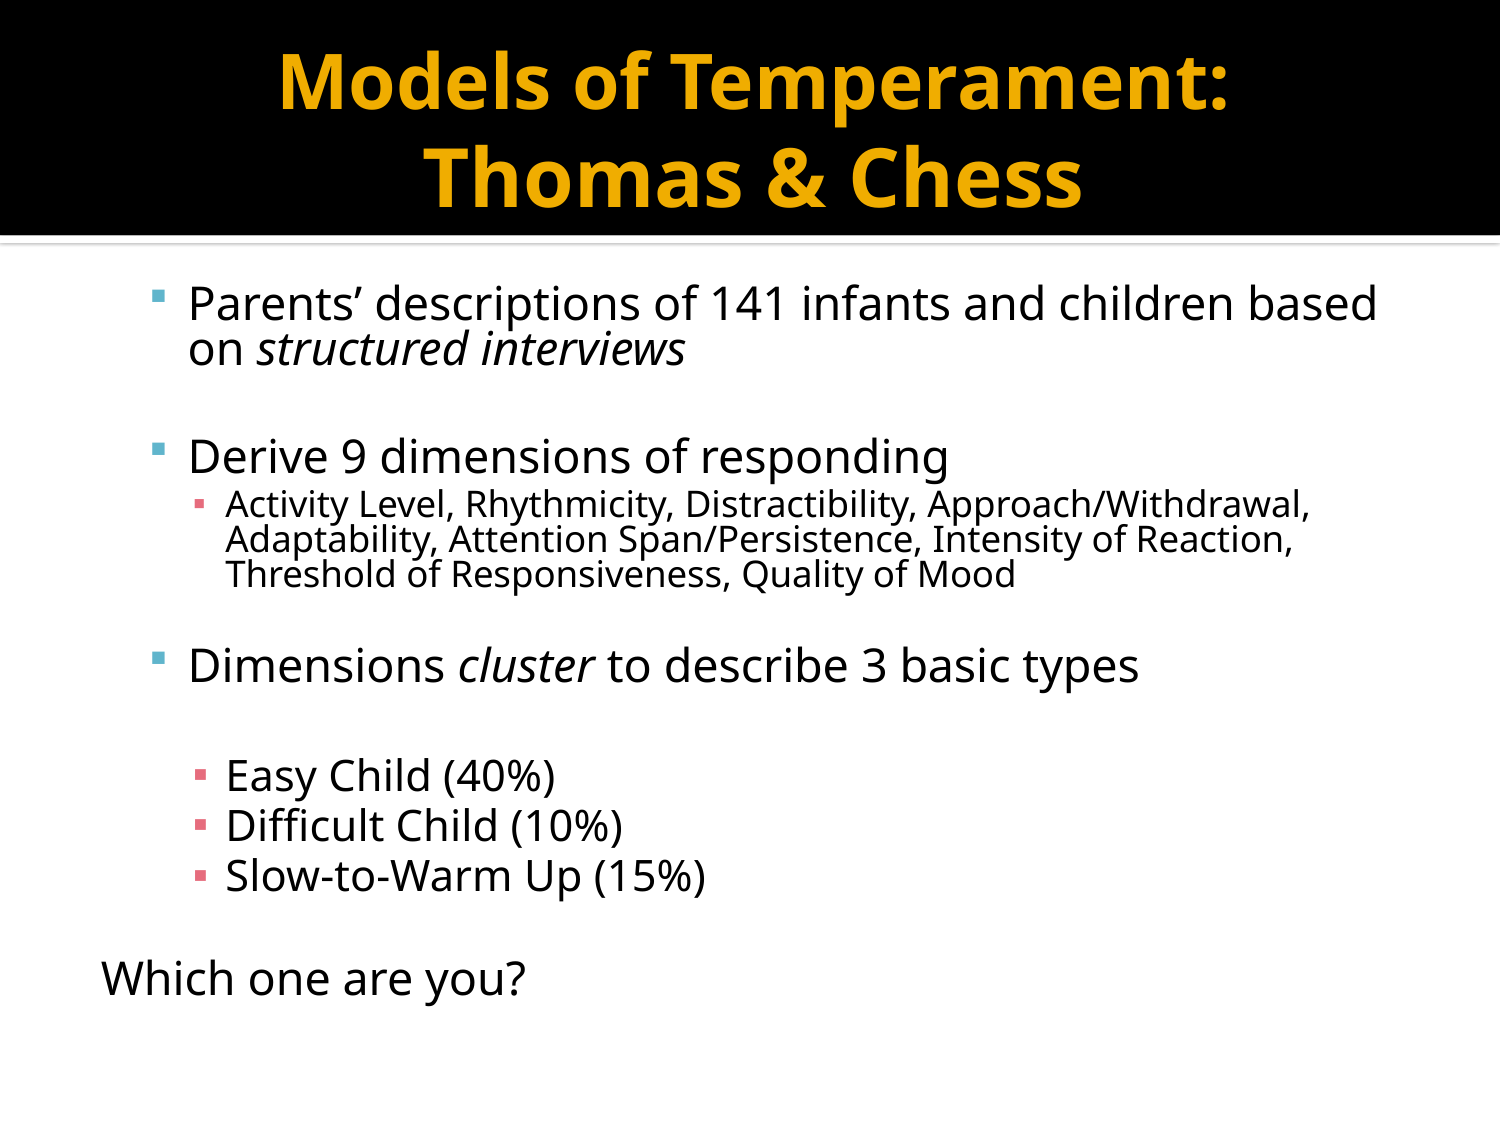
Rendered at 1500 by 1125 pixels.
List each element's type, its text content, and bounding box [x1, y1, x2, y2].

list Parents’ descriptions of 141 infants and children based on structured interviews Derive 9 dimensions of responding Activity Level, Rhythmicity, Distractibility, Approach/Withdrawal, Adaptability, Attention Span/Persistence, Intensity of Reaction, Threshold of Responsiveness, Quality of Mood Dimensions cluster to describe 3 basic types Easy Child (40%) Difficult Child (10%) Slow-to-Warm Up (15%) Which one are you? [75, 270, 1425, 1013]
title Models of Temperament: Thomas & Chess [75, 25, 1425, 231]
